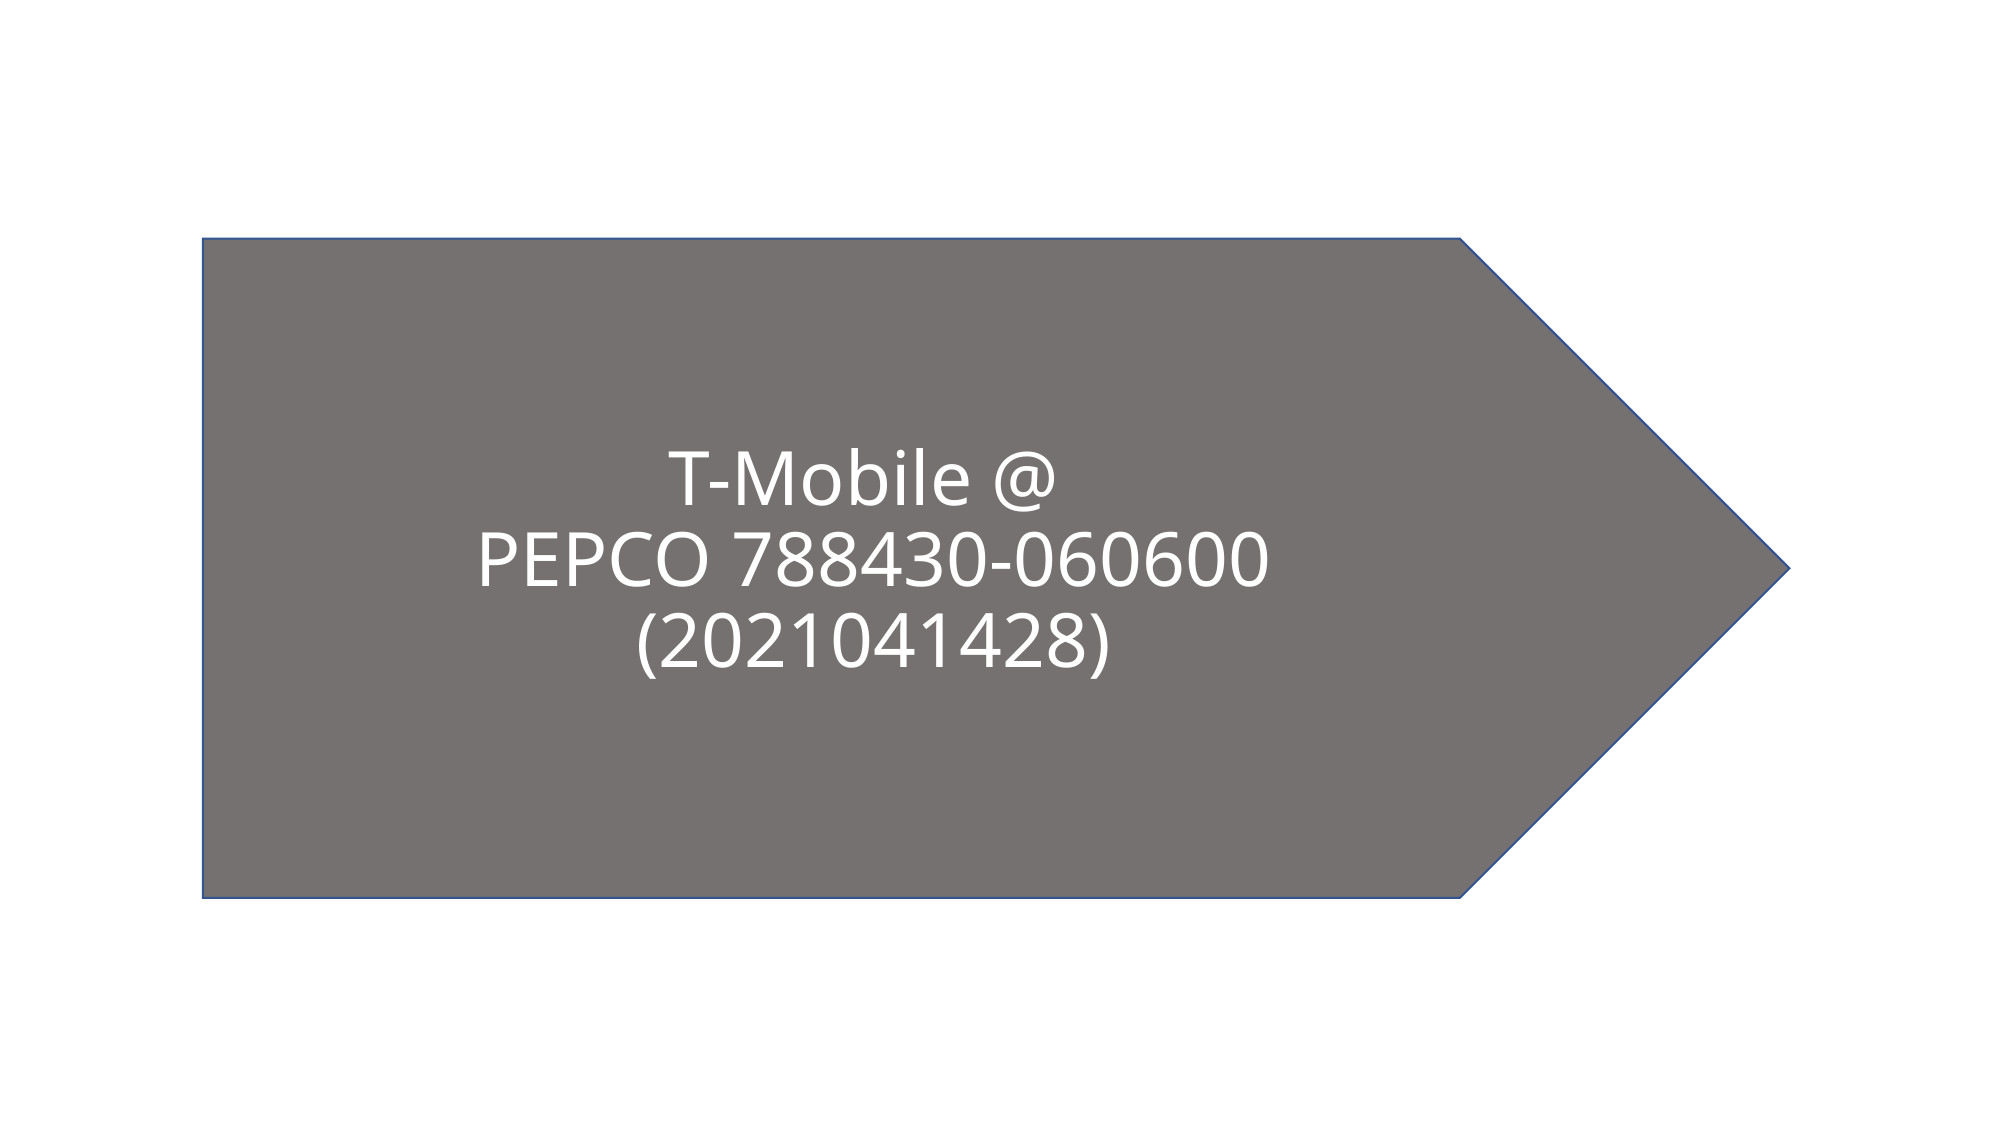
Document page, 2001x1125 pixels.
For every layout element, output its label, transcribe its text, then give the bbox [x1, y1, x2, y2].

text_box T-Mobile @ PEPCO 788430-060600 (2021041428) [356, 353, 1496, 772]
text_box [201, 237, 1791, 899]
